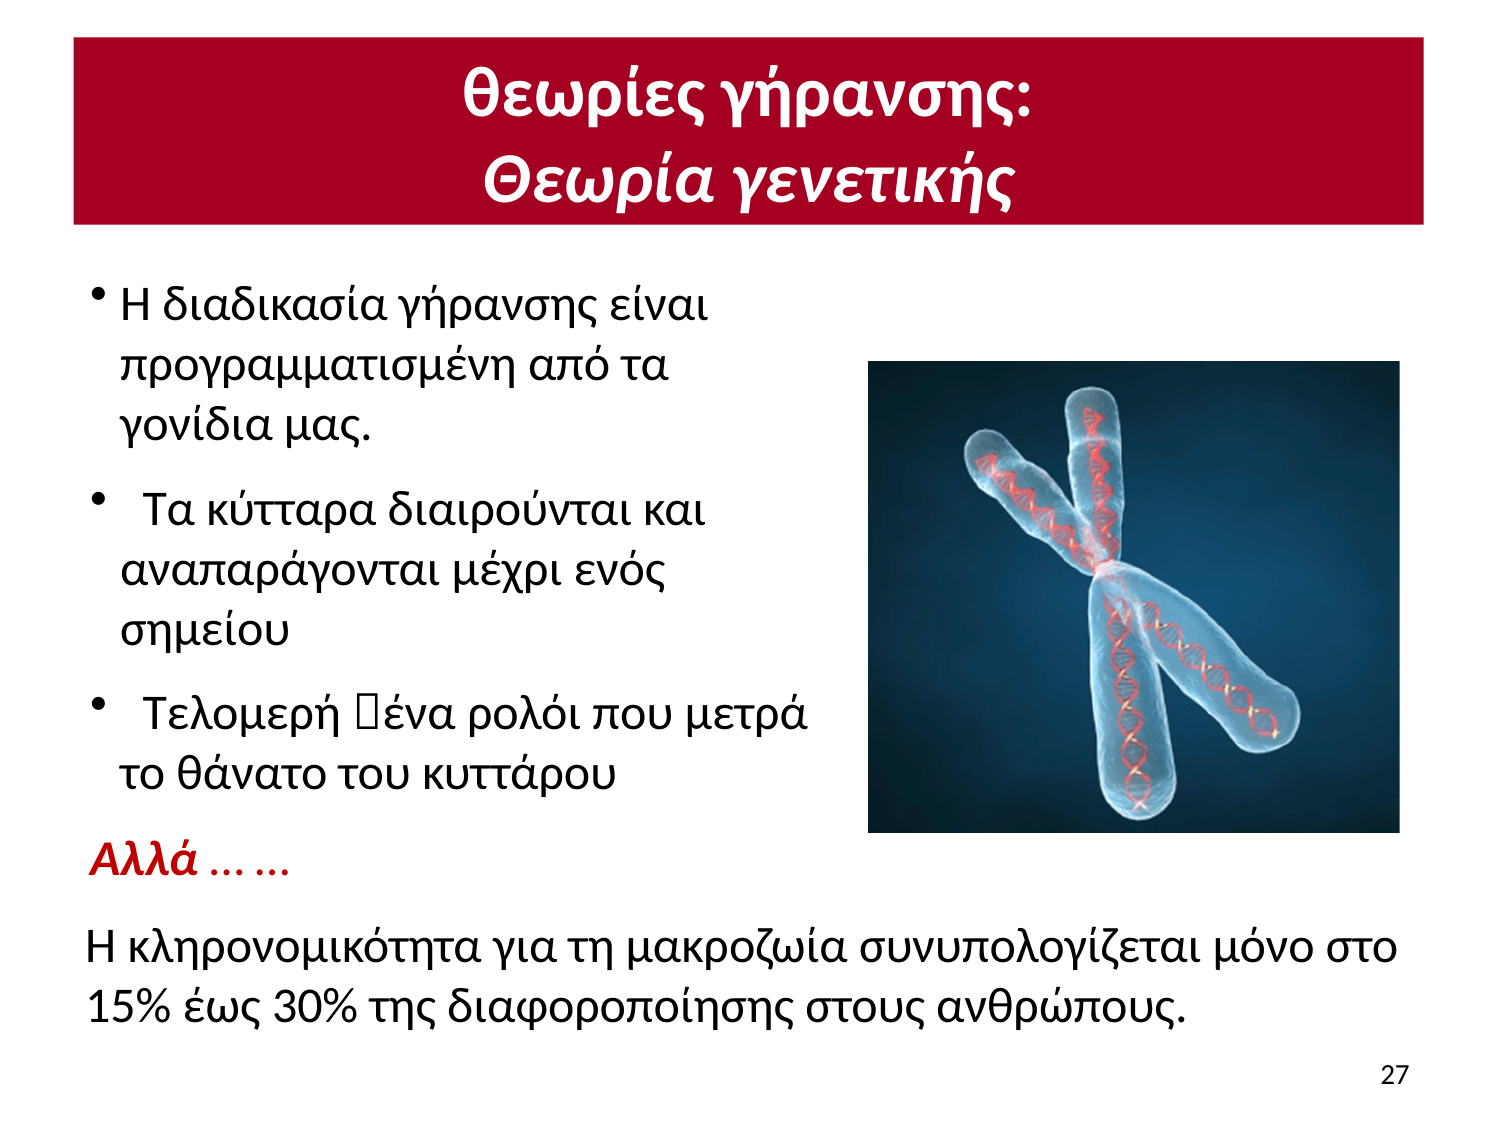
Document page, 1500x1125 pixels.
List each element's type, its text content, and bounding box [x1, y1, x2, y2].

slide_number 27 [1074, 1042, 1425, 1103]
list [867, 361, 1400, 834]
text_box Η κληρονομικότητα για τη μακροζωία συνυπολογίζεται μόνο στο 15% έως 30% της διαφοροποίησης στους ανθρώπους. [70, 904, 1430, 1040]
list Η διαδικασία γήρανσης είναι προγραμματισμένη από τα γονίδια μας. Τα κύτταρα διαιρούνται και αναπαράγονται μέχρι ενός σημείου Τελομερή ένα ρολόι που μετρά το θάνατο του κυττάρου Αλλά … … [75, 262, 833, 904]
title θεωρίες γήρανσης: Θεωρία γενετικής [73, 37, 1424, 225]
